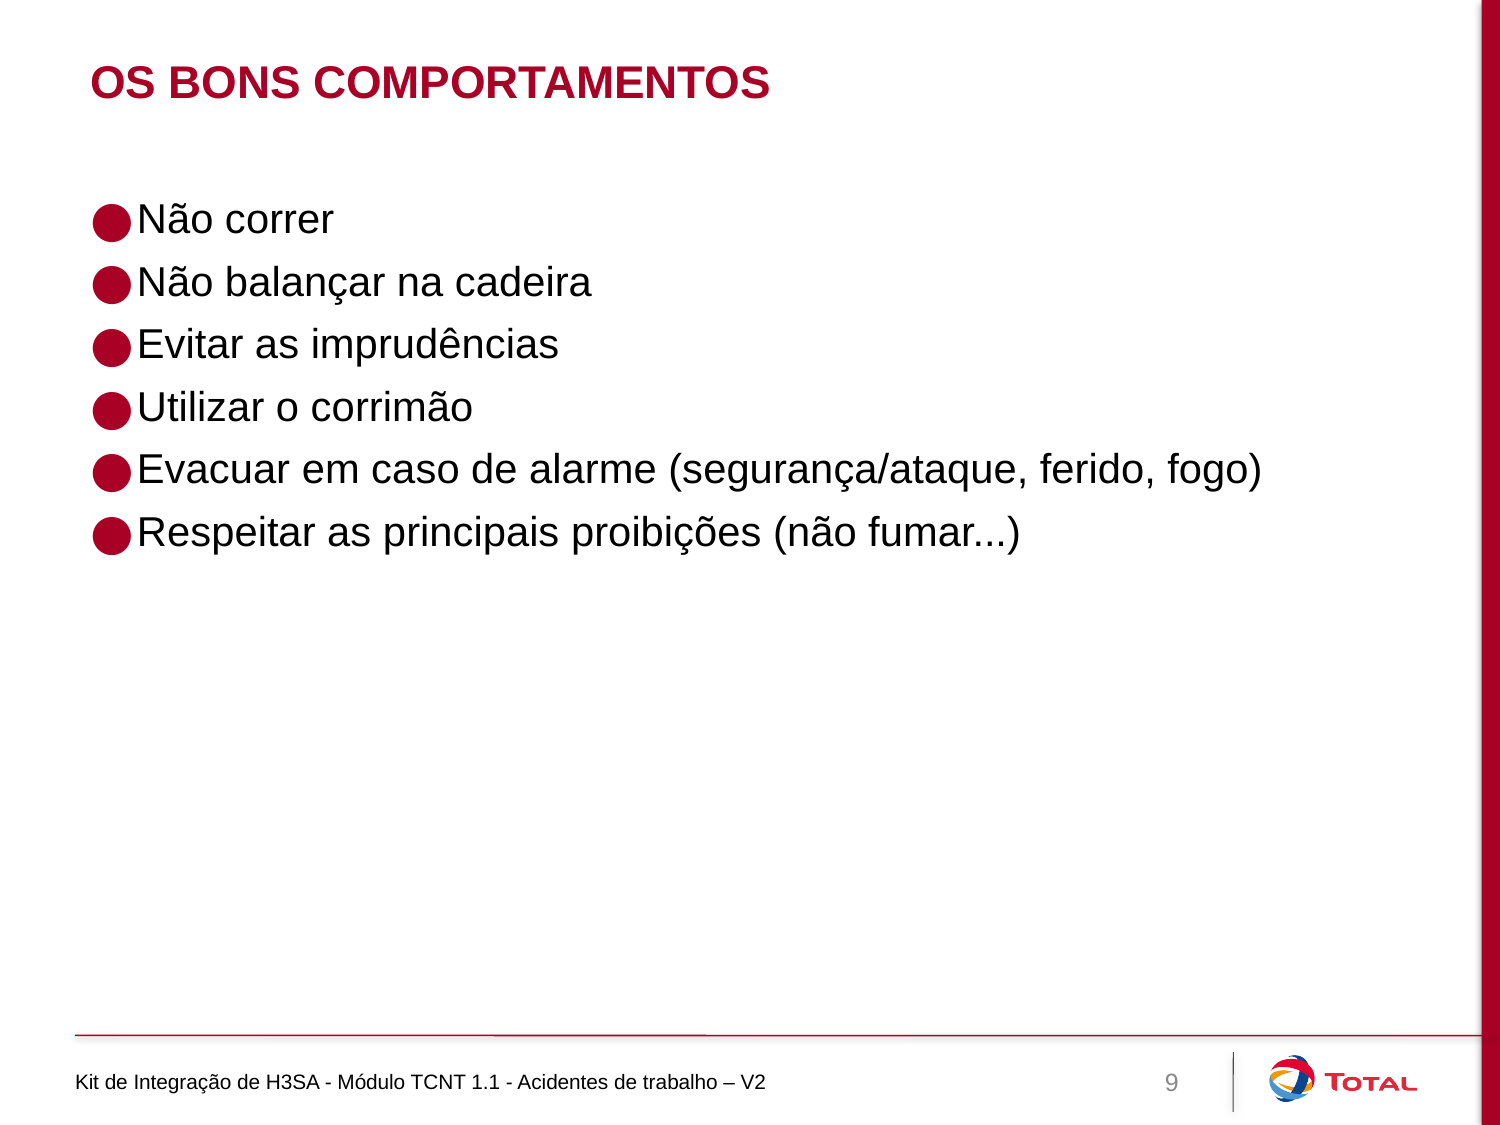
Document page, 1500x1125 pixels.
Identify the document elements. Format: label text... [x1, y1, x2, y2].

title Os bons comportamentos [75, 45, 1424, 150]
footer Kit de Integração de H3SA - Módulo TCNT 1.1 - Acidentes de trabalho – V2 [75, 1051, 988, 1112]
slide_number 9 [1074, 1051, 1194, 1112]
picture [1260, 1045, 1426, 1112]
list Não correr Não balançar na cadeira Evitar as imprudências Utilizar o corrimão Evacuar em caso de alarme (segurança/ataque, ferido, fogo) Respeitar as principais proibições (não fumar...) [75, 184, 1424, 1012]
